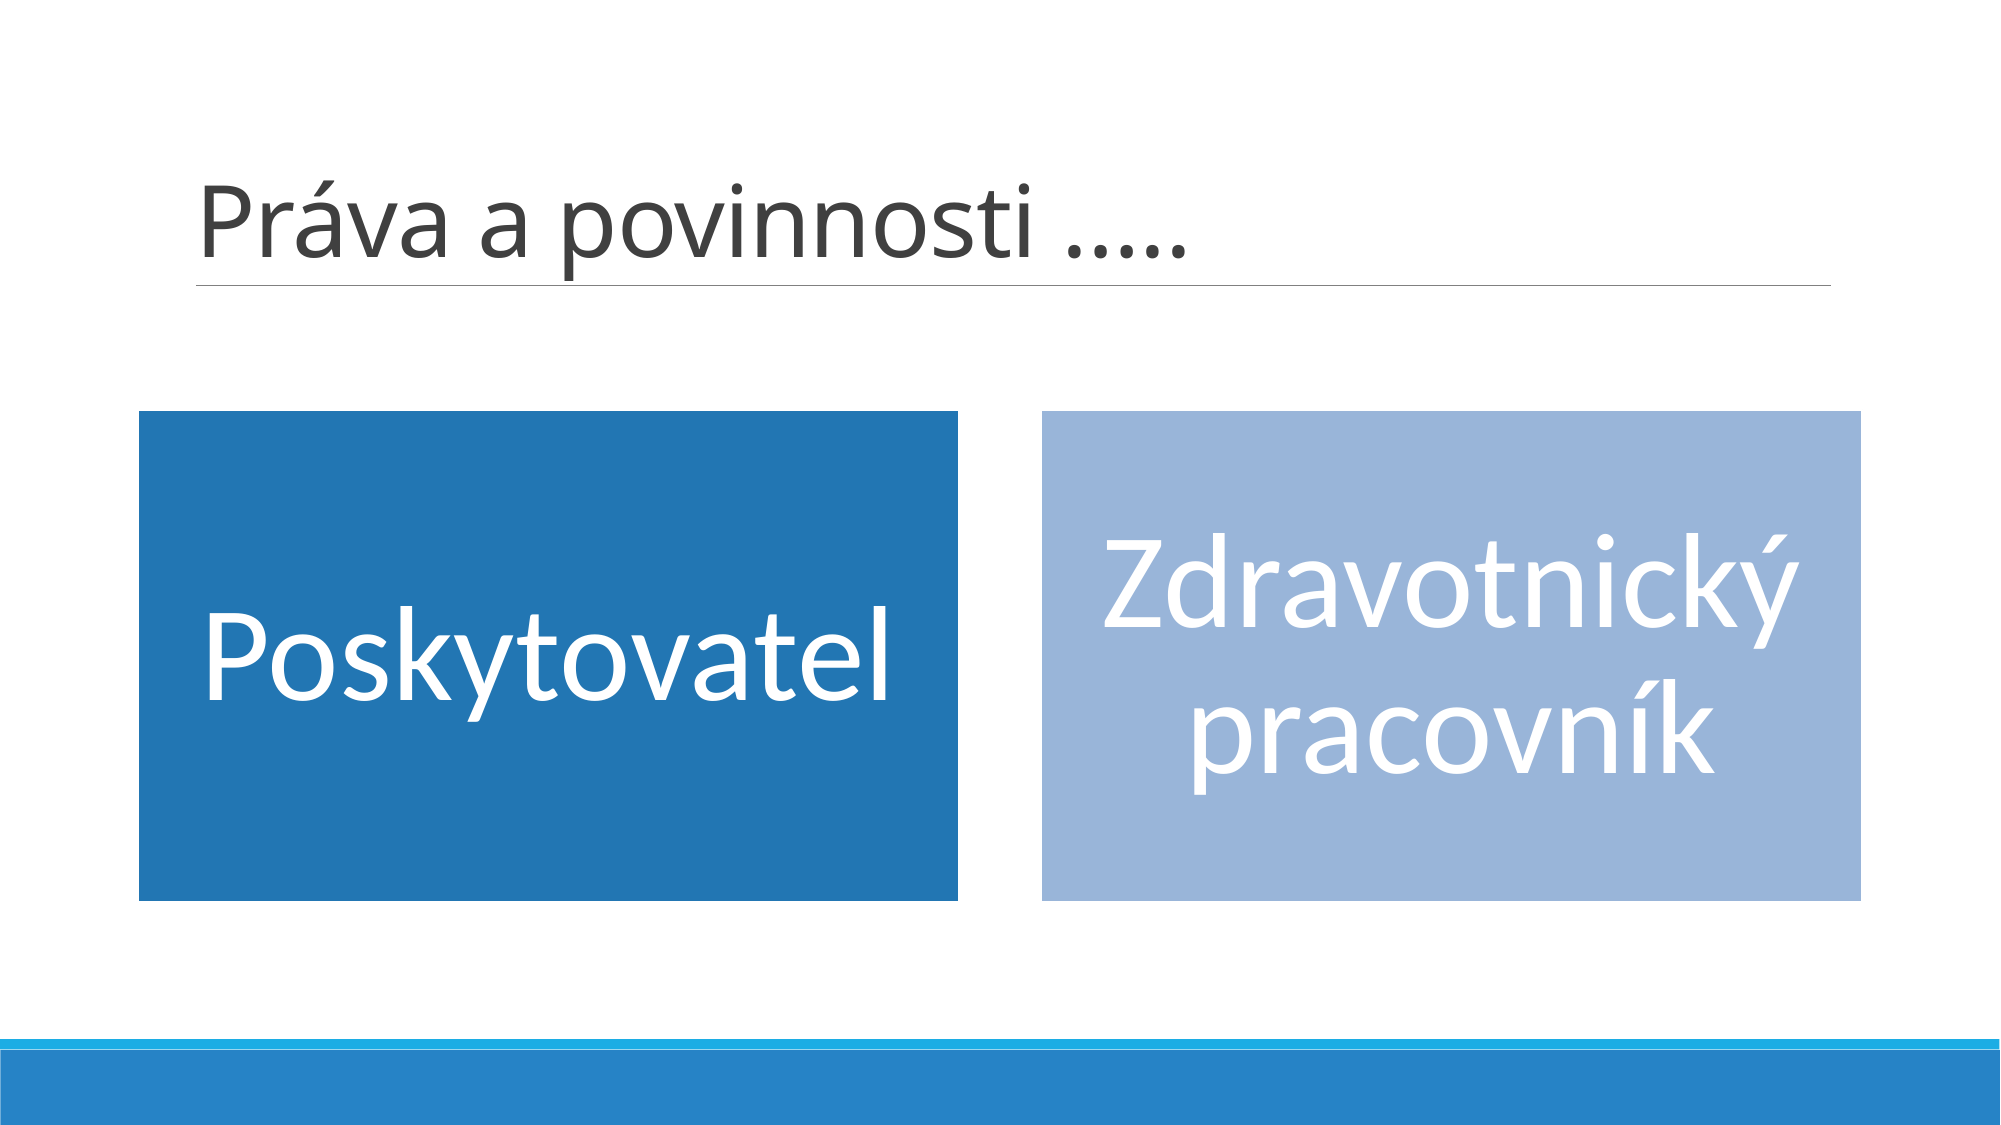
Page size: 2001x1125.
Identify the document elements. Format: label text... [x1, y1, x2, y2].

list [136, 298, 1863, 1014]
title Práva a povinnosti ….. [180, 47, 1830, 285]
